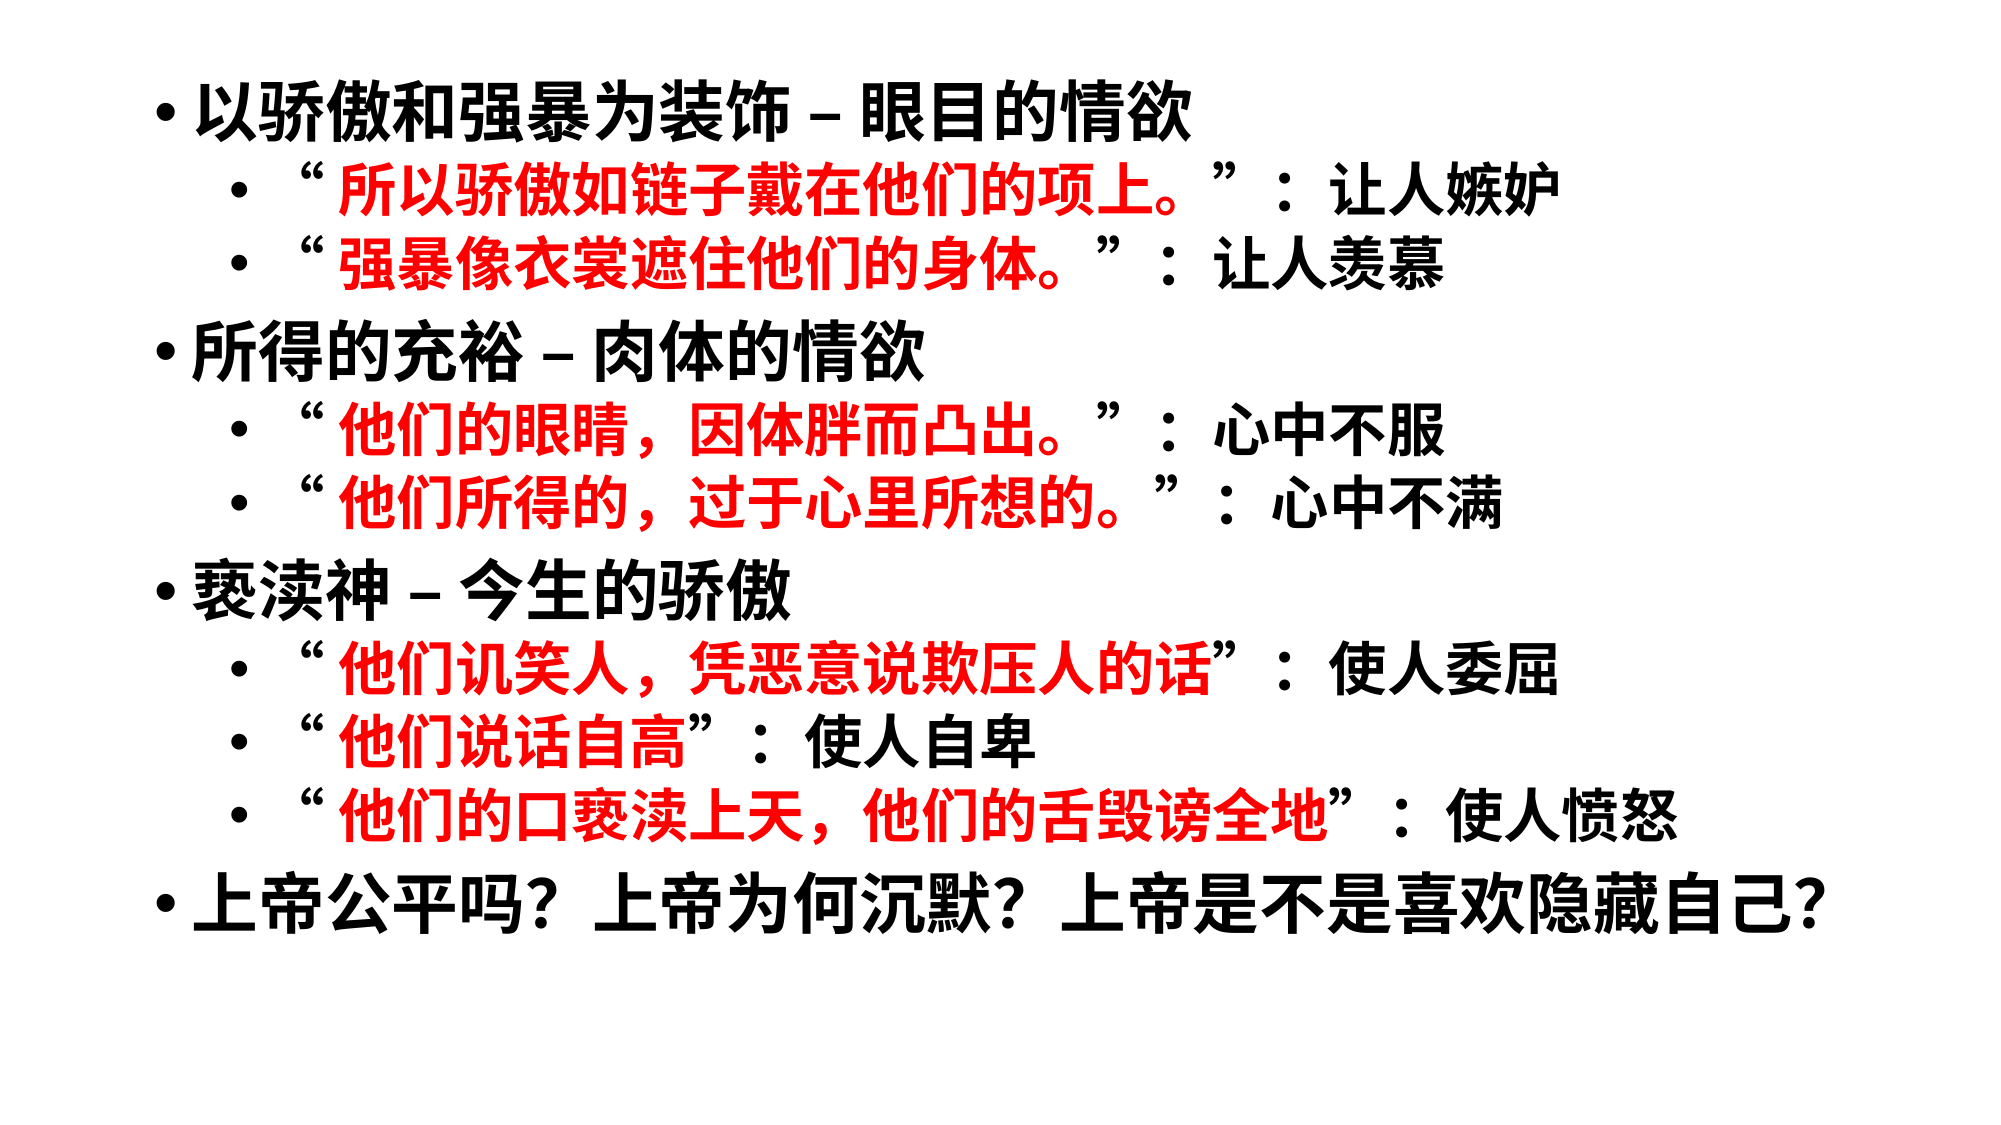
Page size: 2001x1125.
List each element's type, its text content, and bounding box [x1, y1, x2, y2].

list 以骄傲和强暴为装饰 – 眼目的情欲 “所以骄傲如链子戴在他们的项上。”：让人嫉妒 “强暴像衣裳遮住他们的身体。”：让人羡慕 所得的充裕 – 肉体的情欲 “他们的眼睛，因体胖而凸出。”：心中不服 “他们所得的，过于心里所想的。”：心中不满 亵渎神 – 今生的骄傲 “他们讥笑人，凭恶意说欺压人的话”：使人委屈 “他们说话自高”：使人自卑 “他们的口亵渎上天，他们的舌毁谤全地”：使人愤怒 上帝公平吗？上帝为何沉默？上帝是不是喜欢隐藏自己？ [139, 71, 1865, 1046]
